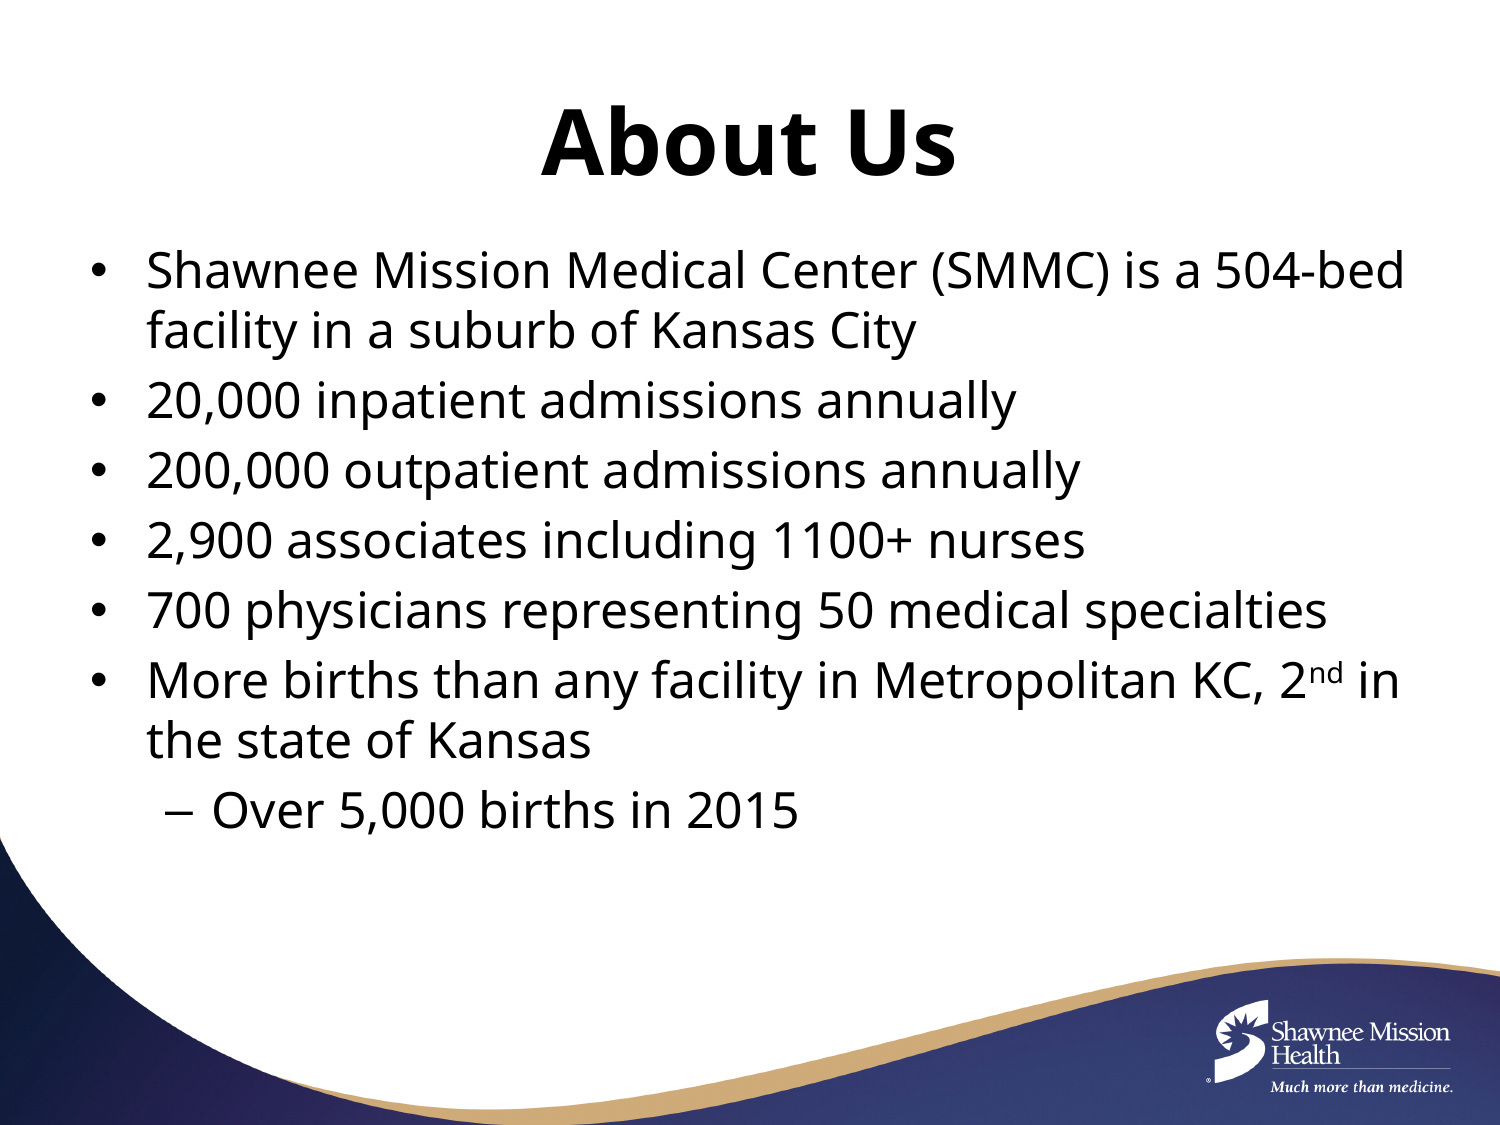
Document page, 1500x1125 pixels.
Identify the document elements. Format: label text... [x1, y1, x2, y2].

picture [0, 0, 1500, 1125]
list Shawnee Mission Medical Center (SMMC) is a 504-bed facility in a suburb of Kansas City 20,000 inpatient admissions annually 200,000 outpatient admissions annually 2,900 associates including 1100+ nurses 700 physicians representing 50 medical specialties More births than any facility in Metropolitan KC, 2nd in the state of Kansas Over 5,000 births in 2015 [75, 161, 1425, 1005]
title About Us [75, 45, 1425, 161]
